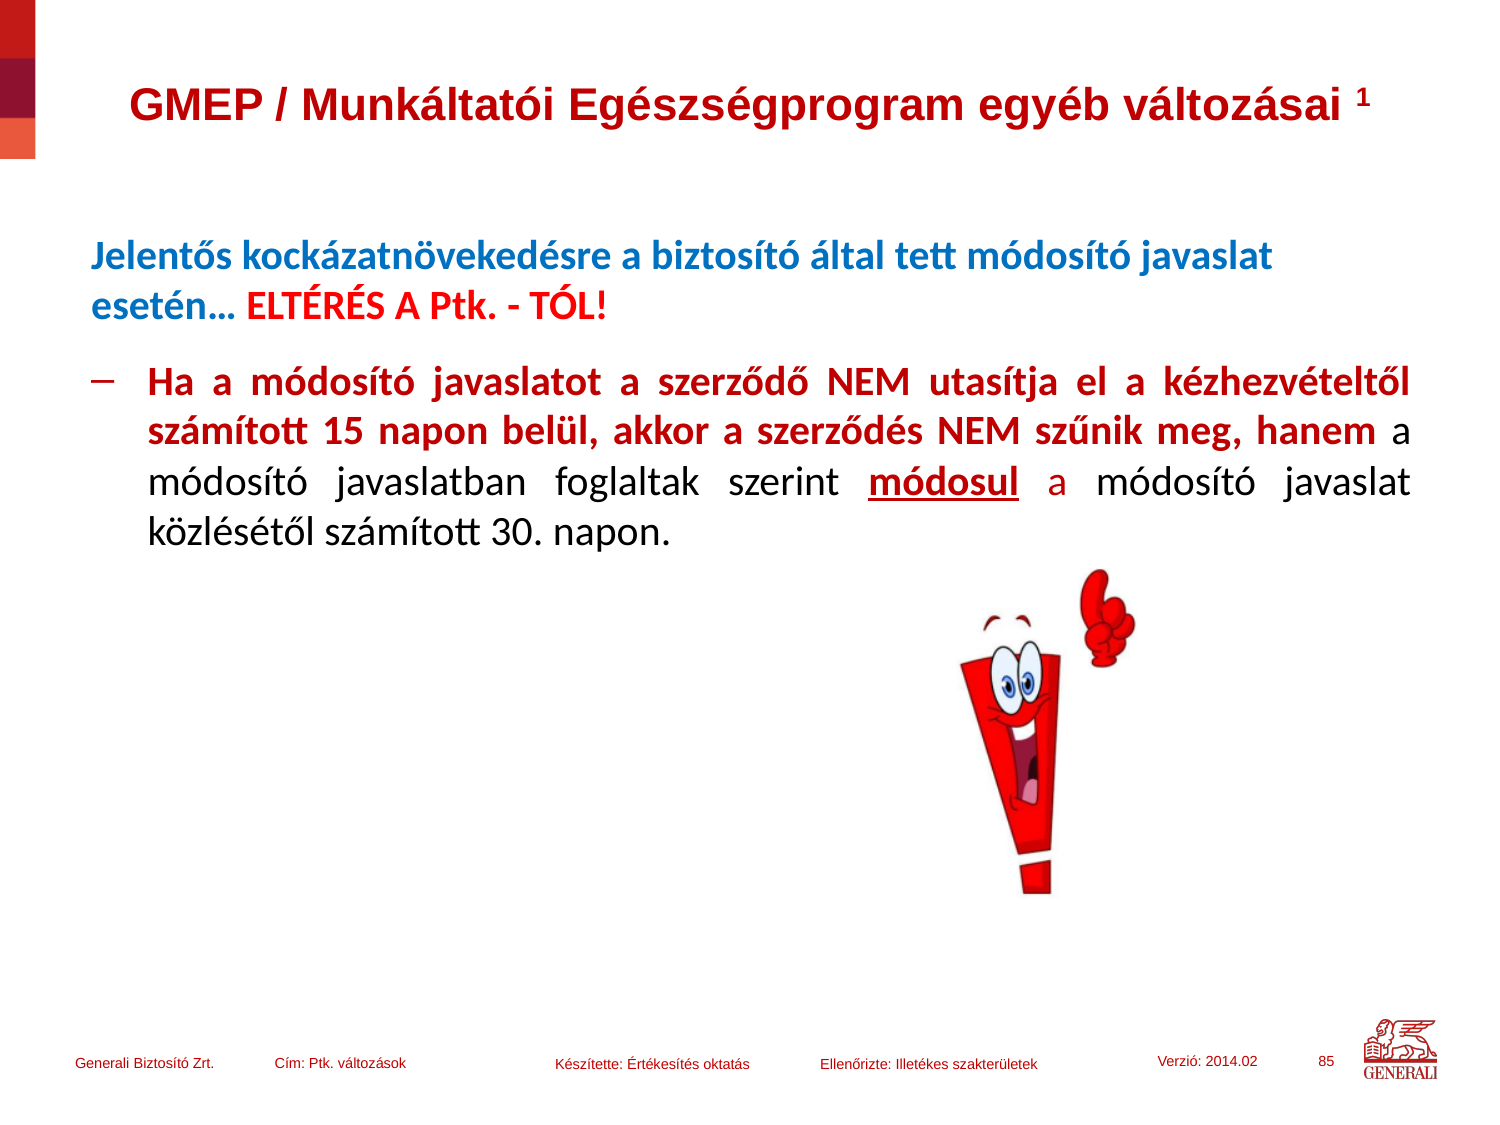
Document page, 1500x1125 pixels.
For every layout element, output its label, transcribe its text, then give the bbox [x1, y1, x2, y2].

list Jelentős kockázatnövekedésre a biztosító által tett módosító javaslat esetén… ELTÉRÉS A Ptk. - TÓL! Ha a módosító javaslatot a szerződő NEM utasítja el a kézhezvételtől számított 15 napon belül, akkor a szerződés NEM szűnik meg, hanem a módosító javaslatban foglaltak szerint módosul a módosító javaslat közlésétől számított 30. napon. [75, 219, 1427, 1024]
picture [947, 568, 1137, 900]
title GMEP / Munkáltatói Egészségprogram egyéb változásai 1 [74, 30, 1426, 173]
